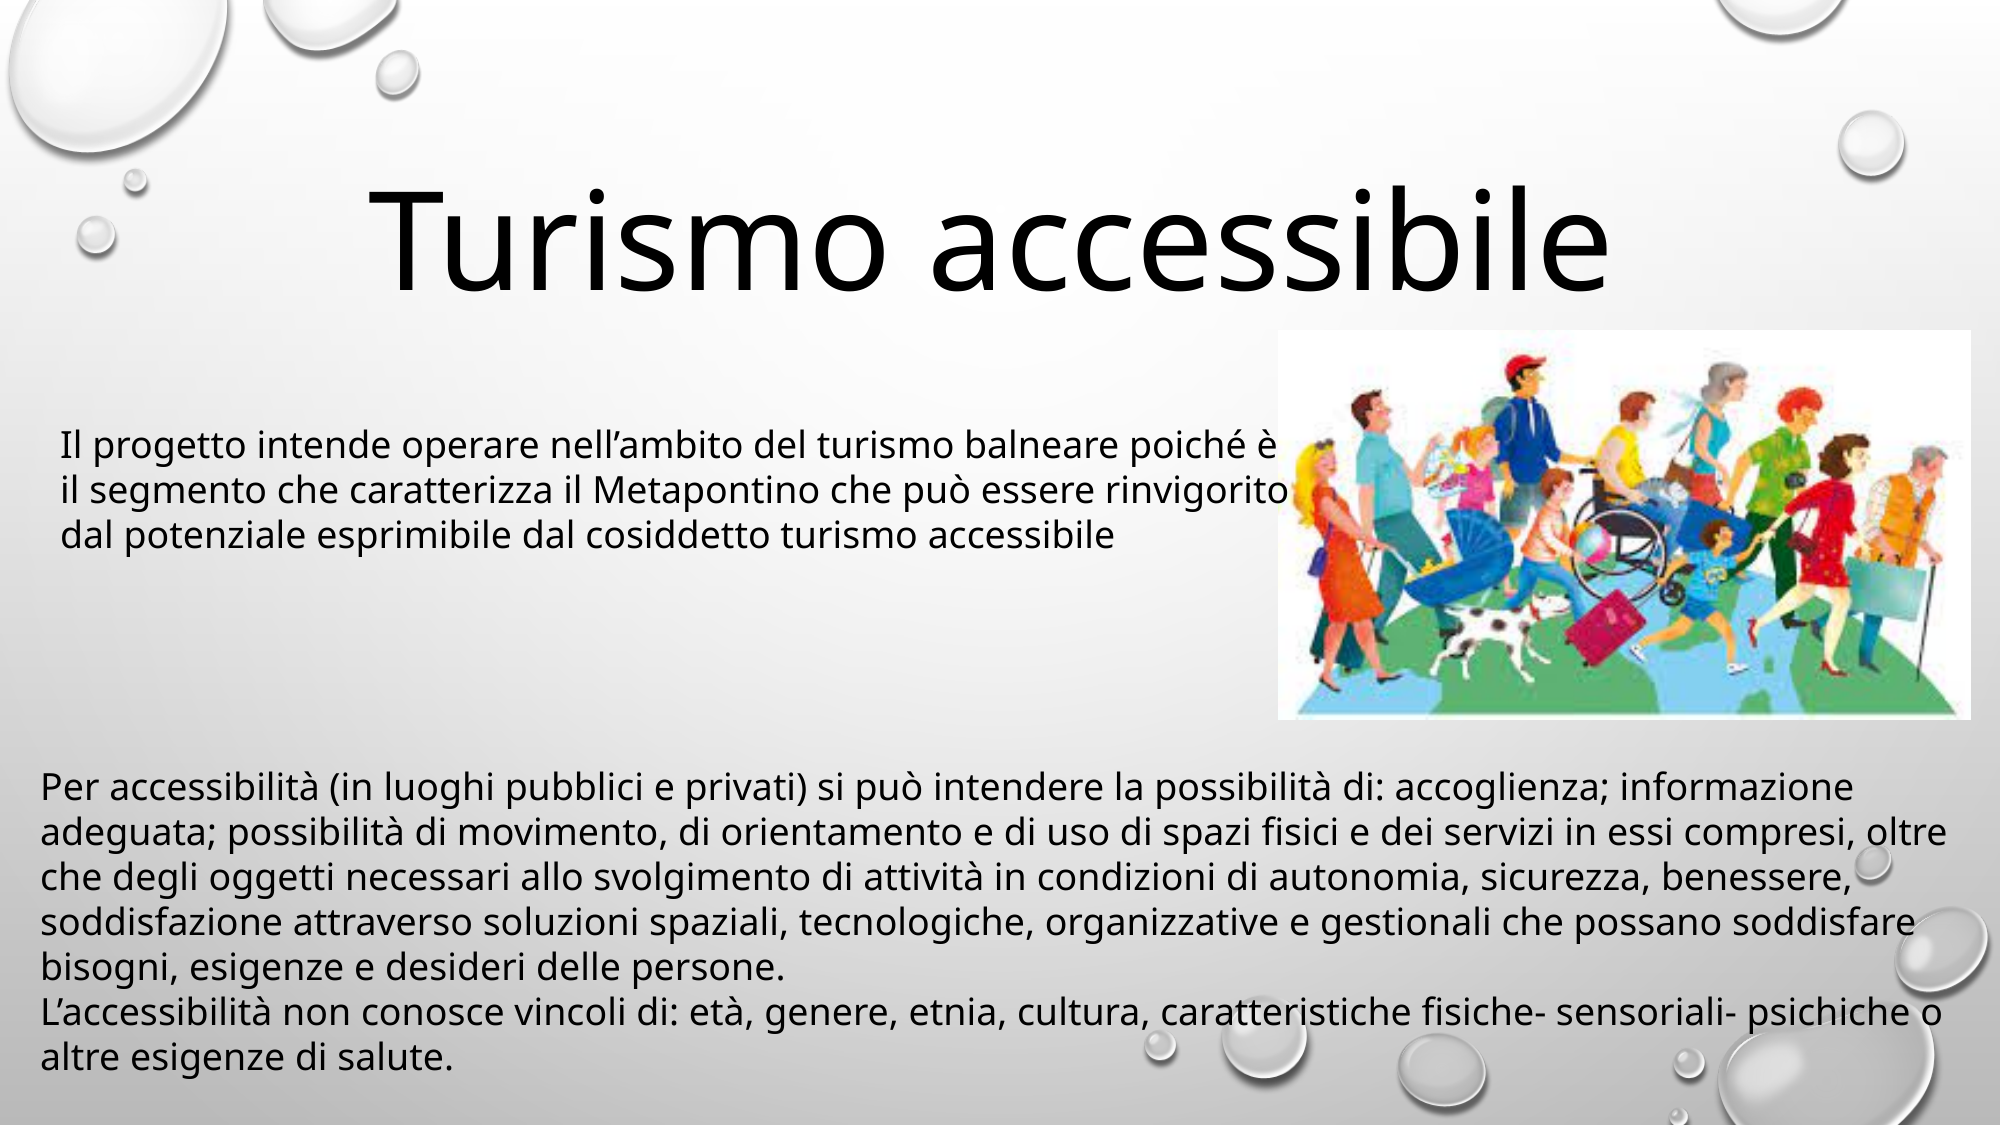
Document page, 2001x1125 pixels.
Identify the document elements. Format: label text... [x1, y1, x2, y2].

text_box Il progetto intende operare nell’ambito del turismo balneare poiché è il segmento che caratterizza il Metapontino che può essere rinvigorito dal potenziale esprimibile dal cosiddetto turismo accessibile [45, 413, 1272, 564]
picture [0, 0, 2000, 1125]
text_box Turismo accessibile [45, 145, 1938, 326]
text_box Per accessibilità (in luoghi pubblici e privati) si può intendere la possibilità di: accoglienza; informazione adeguata; possibilità di movimento, di orientamento e di uso di spazi fisici e dei servizi in essi compresi, oltre che degli oggetti necessari allo svolgimento di attività in condizioni di autonomia, sicurezza, benessere, soddisfazione attraverso soluzioni spaziali, tecnologiche, organizzative e gestionali che possano soddisfare bisogni, esigenze e desideri delle persone. L’accessibilità non conosce vincoli di: età, genere, etnia, cultura, caratteristiche fisiche- sensoriali- psichiche o altre esigenze di salute. [25, 756, 2000, 1086]
